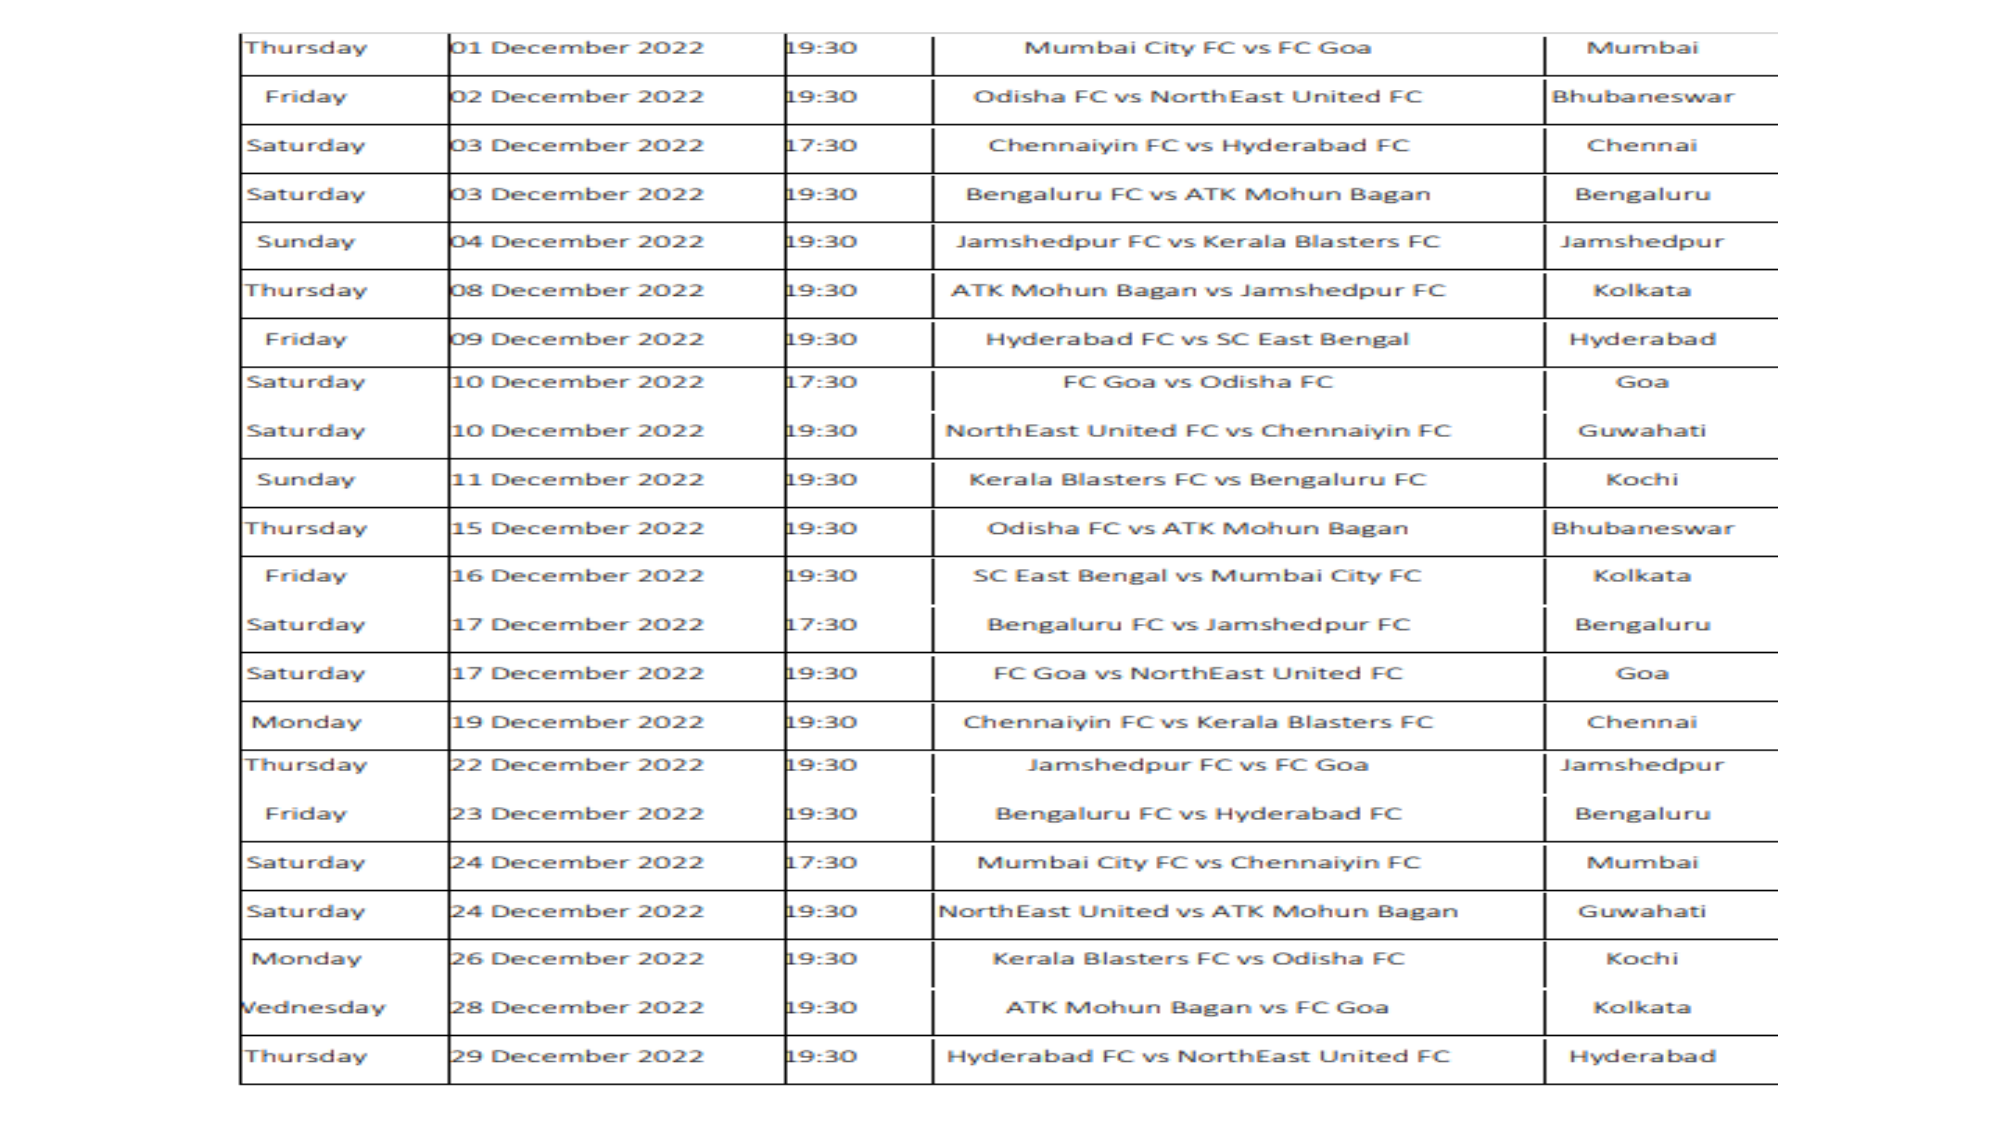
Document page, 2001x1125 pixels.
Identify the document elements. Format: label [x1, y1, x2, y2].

picture [165, 0, 1778, 1125]
